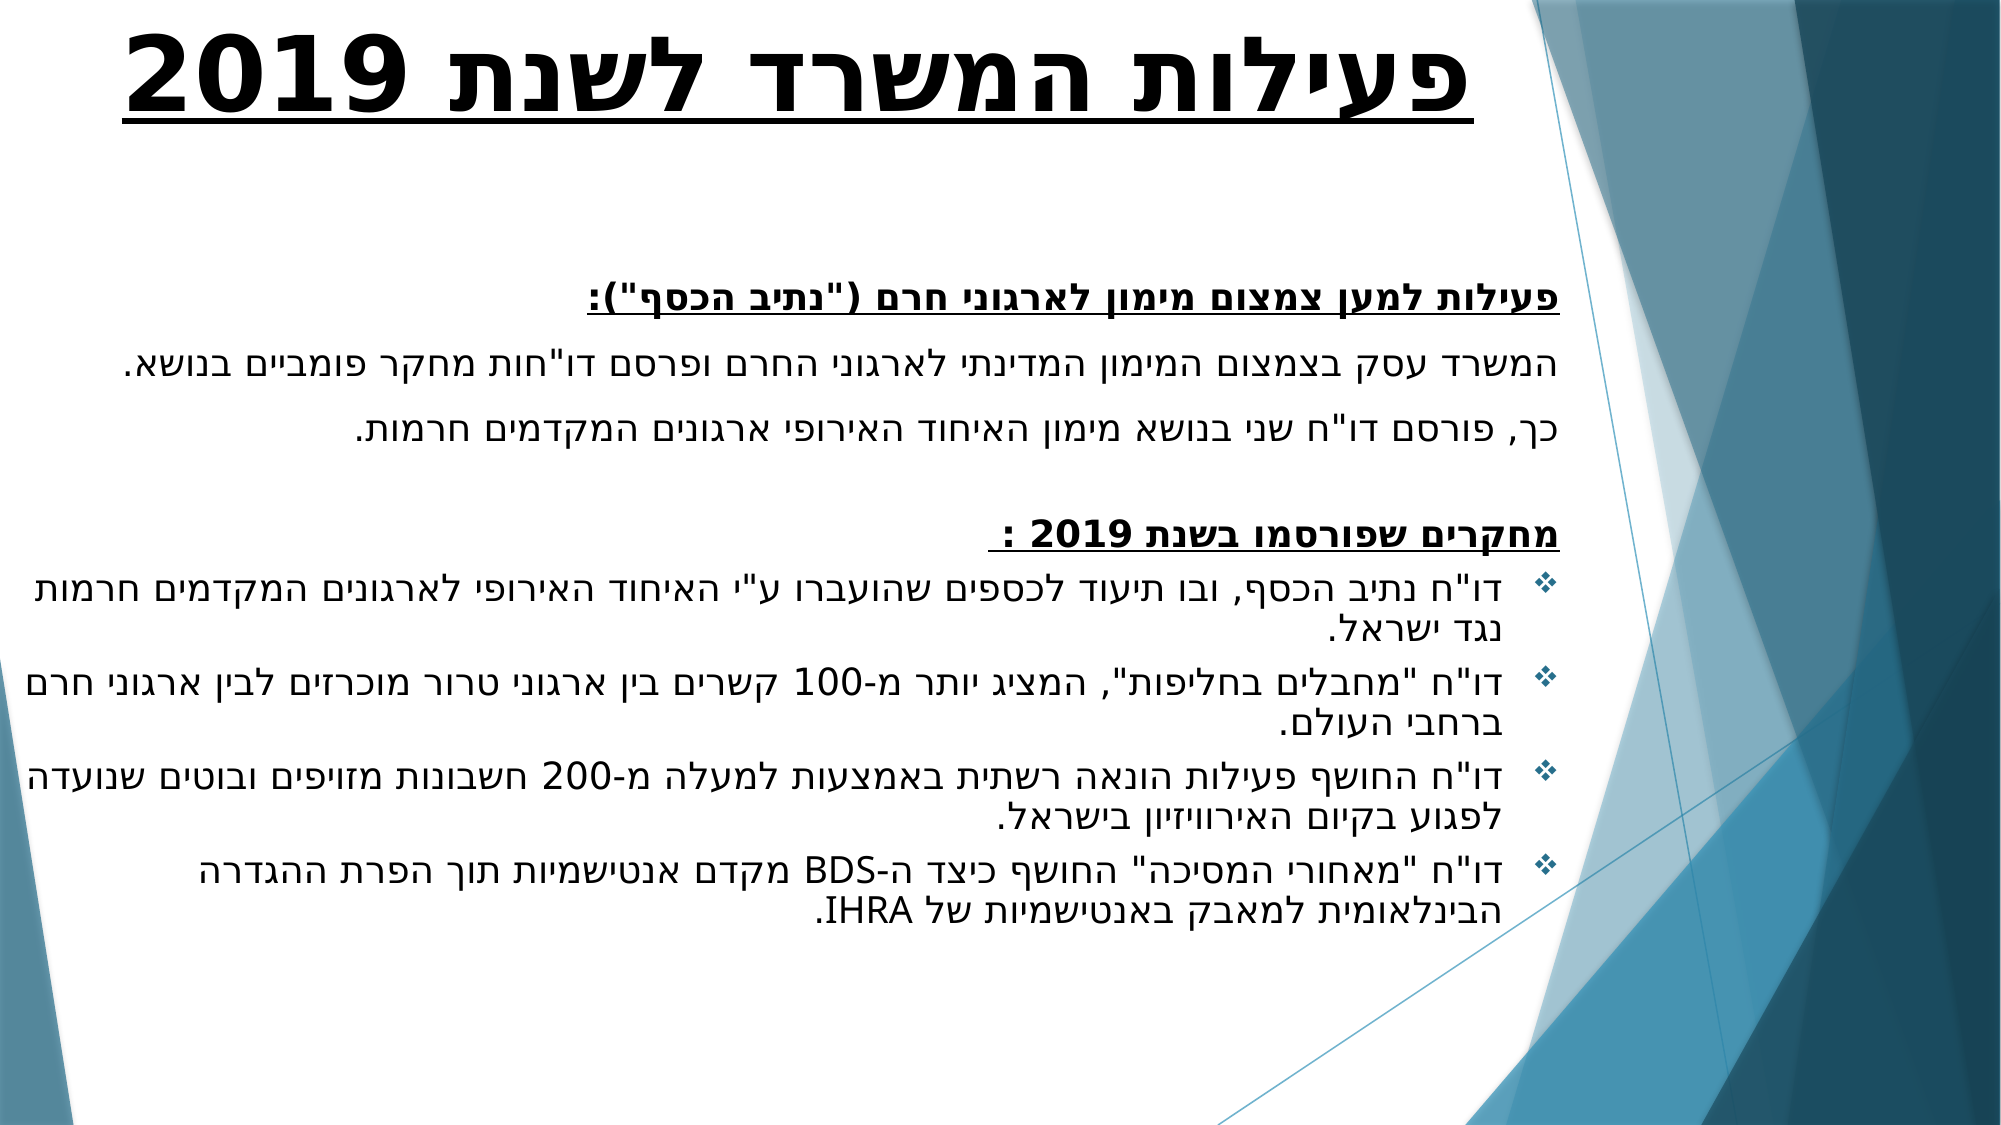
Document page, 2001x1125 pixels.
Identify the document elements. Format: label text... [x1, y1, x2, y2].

title פעילות המשרד לשנת 2019 [106, 0, 1517, 217]
list פעילות למען צמצום מימון לארגוני חרם ("נתיב הכסף"): המשרד עסק בצמצום המימון המדינתי לארגוני החרם ופרסם דו"חות מחקר פומביים בנושא. כך, פורסם דו"ח שני בנושא מימון האיחוד האירופי ארגונים המקדמים חרמות. מחקרים שפורסמו בשנת 2019 : דו"ח נתיב הכסף, ובו תיעוד לכספים שהועברו ע"י האיחוד האירופי לארגונים המקדמים חרמות נגד ישראל. דו"ח "מחבלים בחליפות", המציג יותר מ-100 קשרים בין ארגוני טרור מוכרזים לבין ארגוני חרם ברחבי העולם. דו"ח החושף פעילות הונאה רשתית באמצעות למעלה מ-200 חשבונות מזויפים ובוטים שנועדה לפגוע בקיום האירוויזיון בישראל. דו"ח "מאחורי המסיכה" החושף כיצד ה-BDS מקדם אנטישמיות תוך הפרת ההגדרה הבינלאומית למאבק באנטישמיות של IHRA. [0, 265, 1575, 1102]
